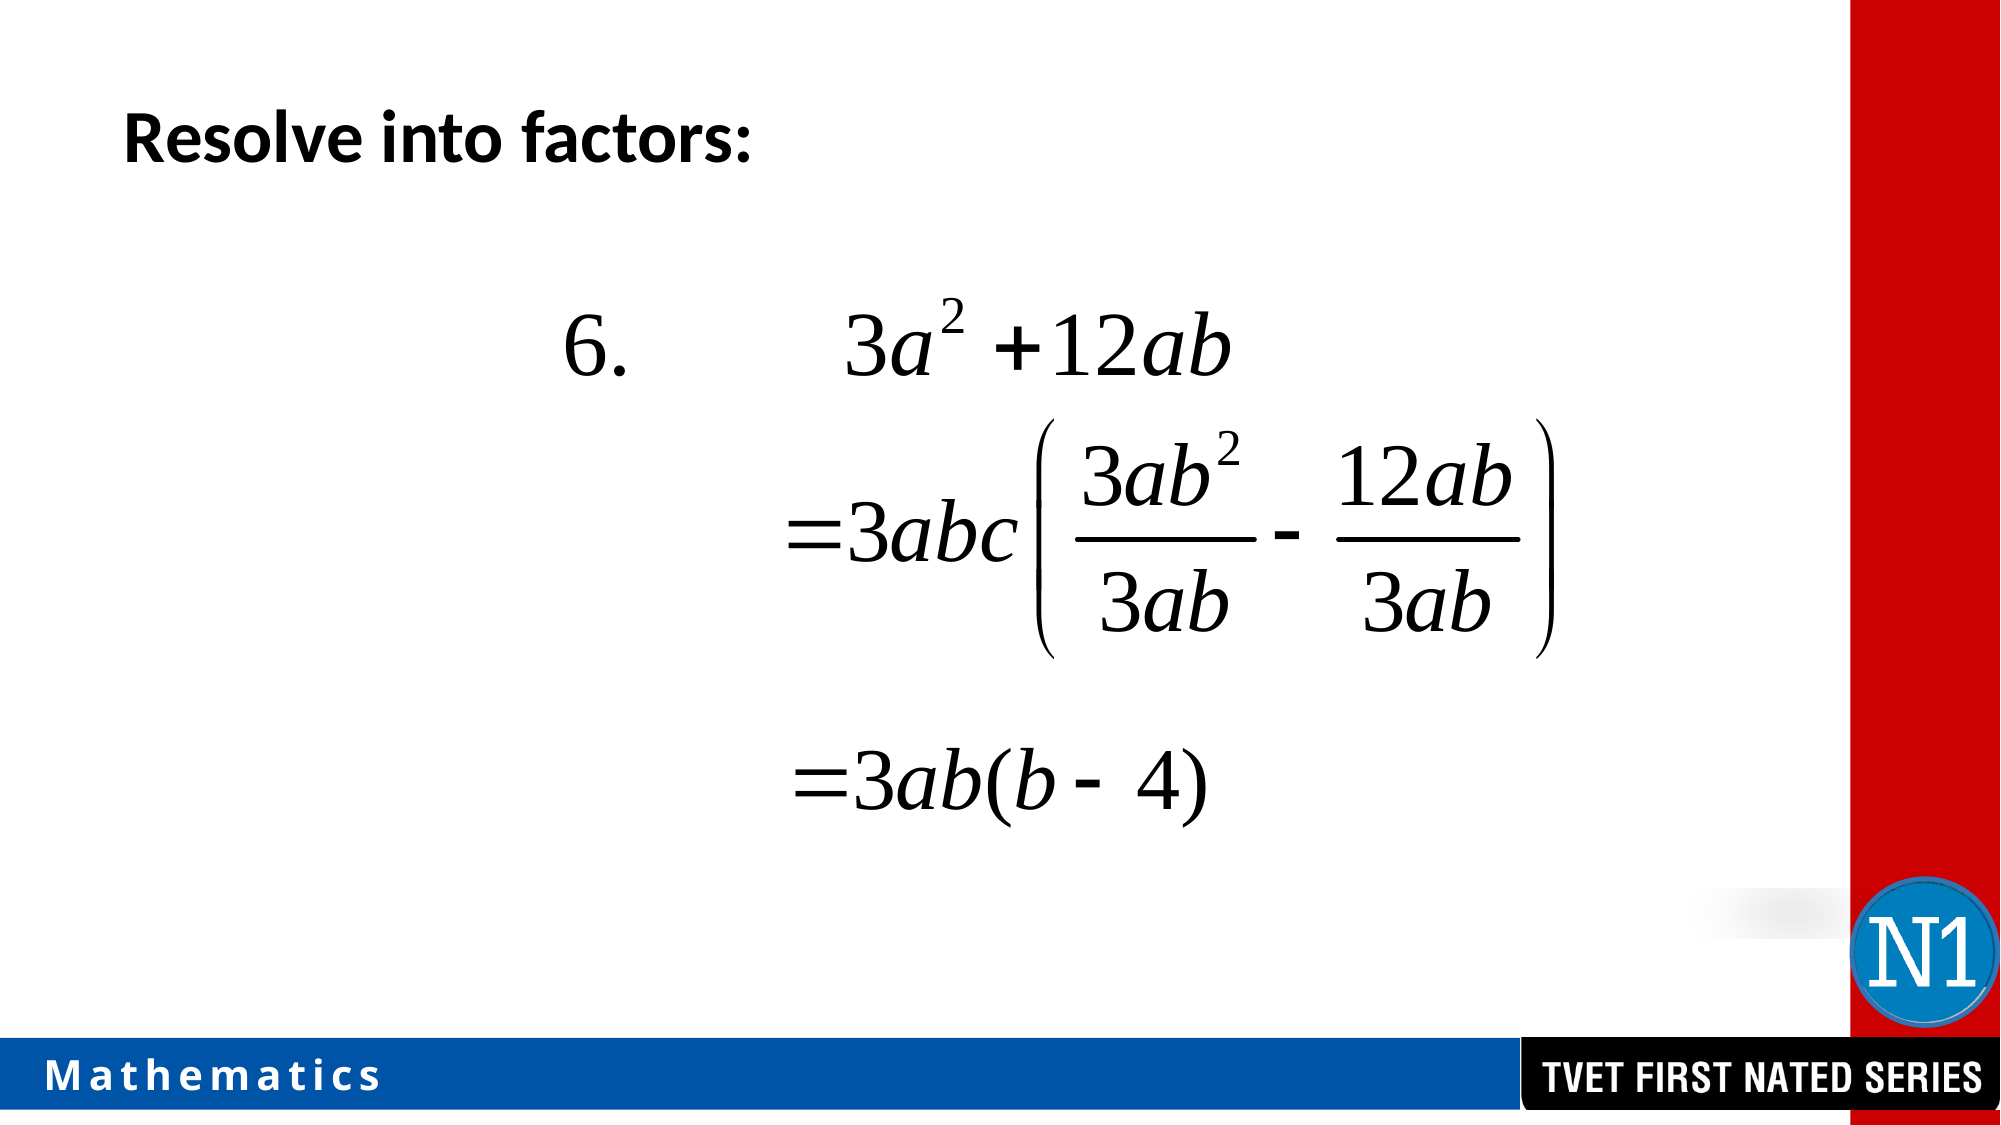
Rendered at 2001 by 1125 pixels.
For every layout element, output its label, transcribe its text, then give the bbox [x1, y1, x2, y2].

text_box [549, 275, 1254, 398]
picture [1870, 918, 1938, 986]
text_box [638, 728, 1227, 846]
list Resolve into factors: [108, 90, 1798, 233]
picture [1942, 918, 1975, 986]
picture [1520, 1037, 2000, 1110]
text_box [765, 397, 1578, 681]
